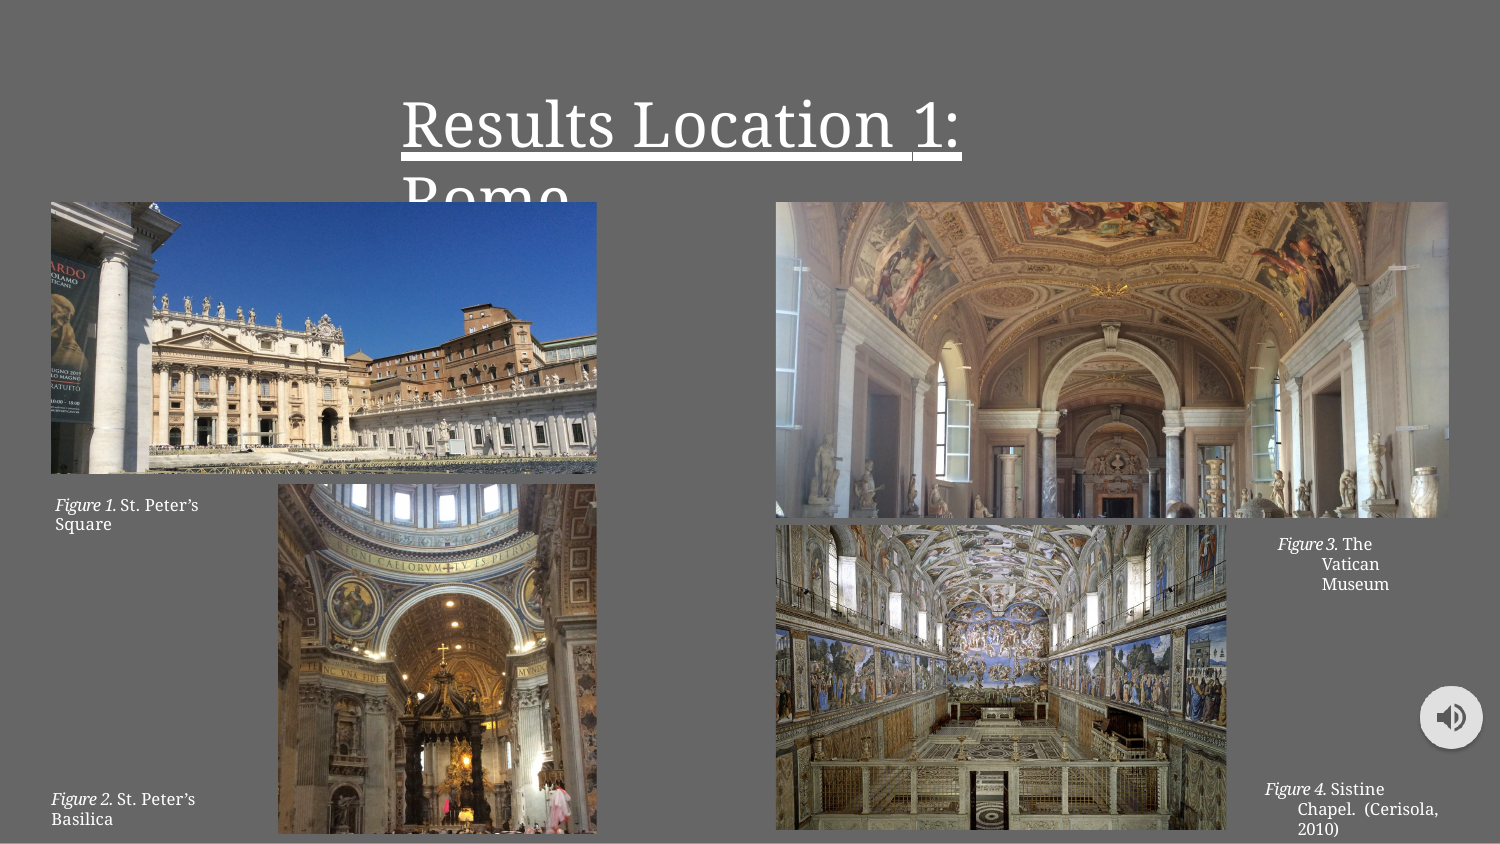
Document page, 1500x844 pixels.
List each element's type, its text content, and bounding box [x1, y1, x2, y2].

text_box [775, 525, 1227, 830]
text_box Figure 3. The Vatican Museum [1275, 532, 1433, 595]
title Results Location 1: Rome [399, 82, 1101, 235]
text_box [0, 0, 1500, 844]
text_box Figure 2. St. Peter’s Basilica [49, 787, 256, 830]
text_box [775, 202, 1449, 518]
text_box [278, 484, 597, 834]
text_box [1413, 679, 1489, 755]
text_box Figure 4. Sistine Chapel. (Cerisola, 2010) [1263, 776, 1445, 840]
text_box Figure 1. St. Peter’s Square [53, 492, 252, 535]
text_box [51, 202, 597, 474]
